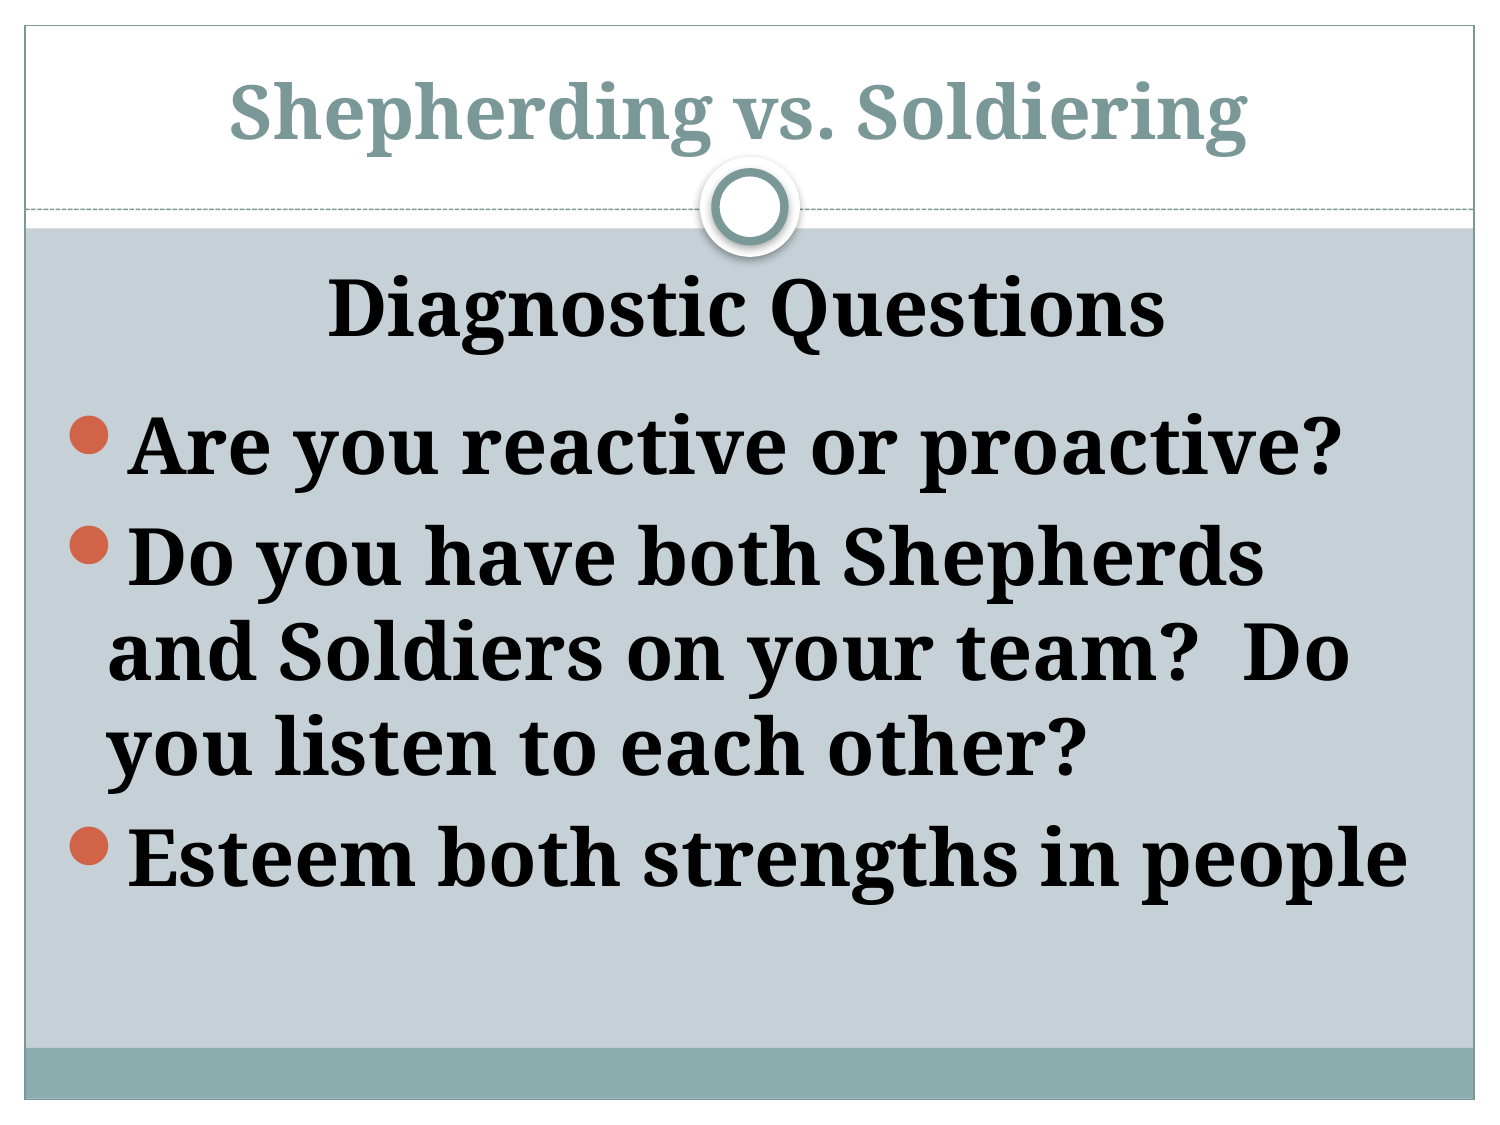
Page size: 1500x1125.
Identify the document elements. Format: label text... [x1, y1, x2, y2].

title Shepherding vs. Soldiering [49, 37, 1450, 162]
list Diagnostic Questions Are you reactive or proactive? Do you have both Shepherds and Soldiers on your team? Do you listen to each other? Esteem both strengths in people [49, 250, 1445, 1001]
